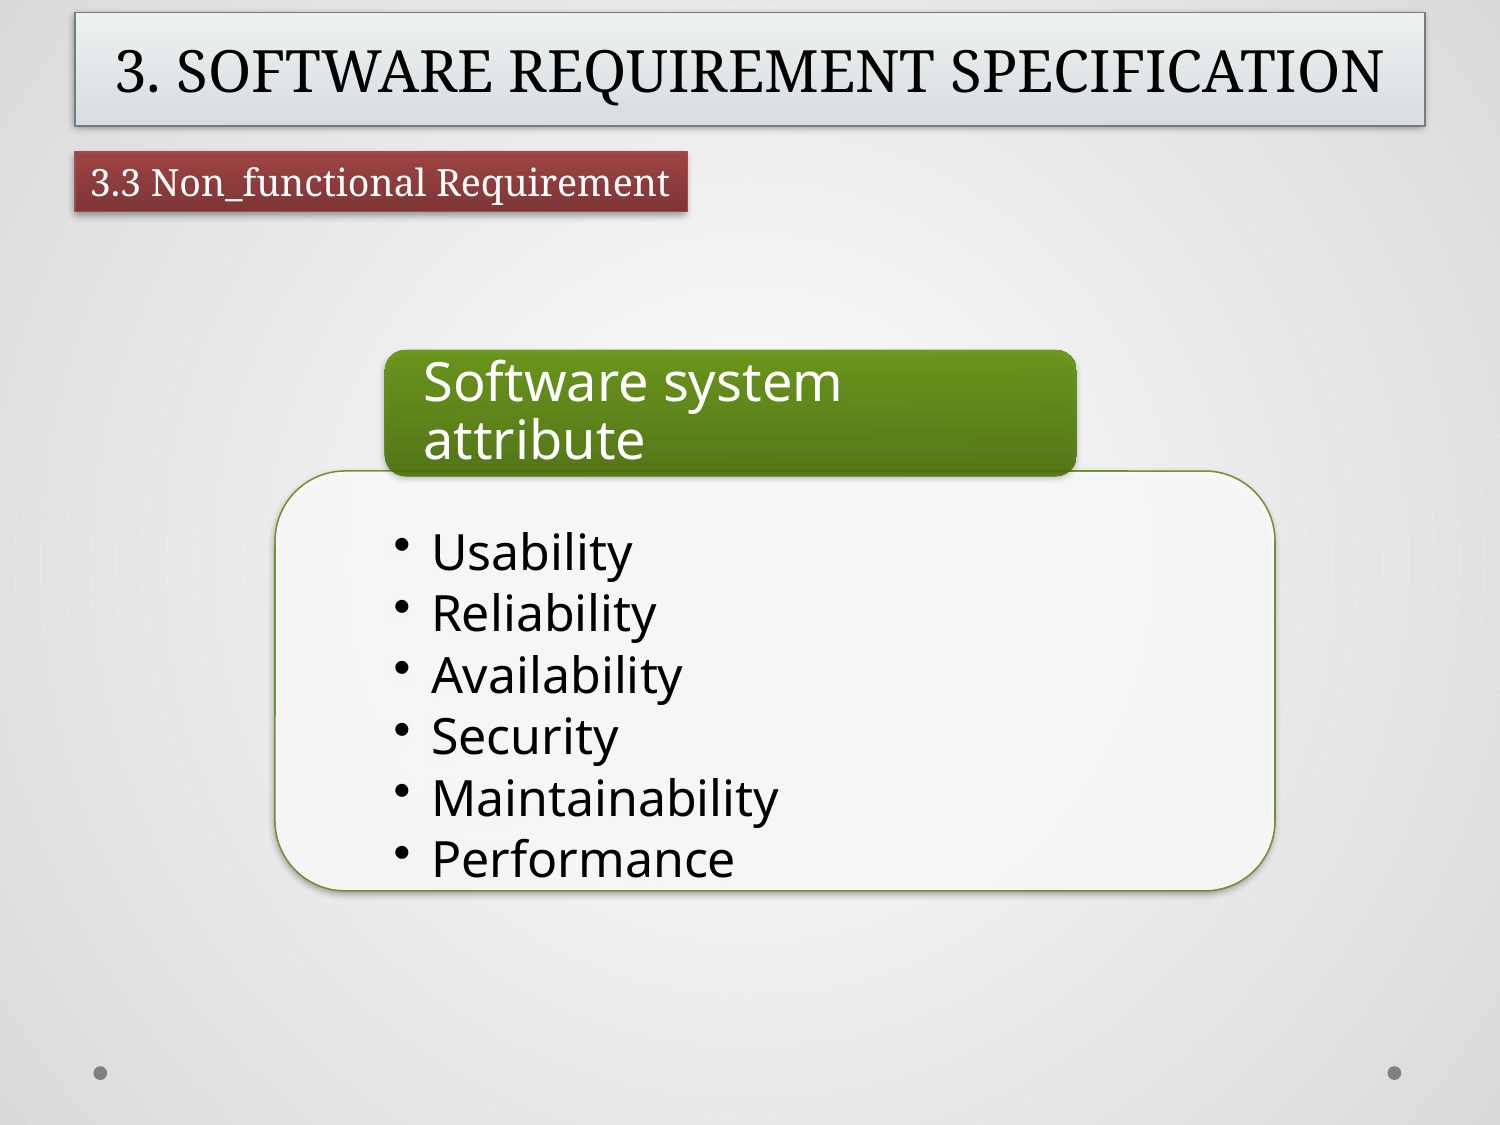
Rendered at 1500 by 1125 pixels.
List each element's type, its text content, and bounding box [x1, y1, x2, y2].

text_box 3. Software Requirement Specification [74, 12, 1426, 127]
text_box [274, 236, 1276, 1125]
text_box 3.3 Non_functional Requirement [74, 151, 688, 212]
